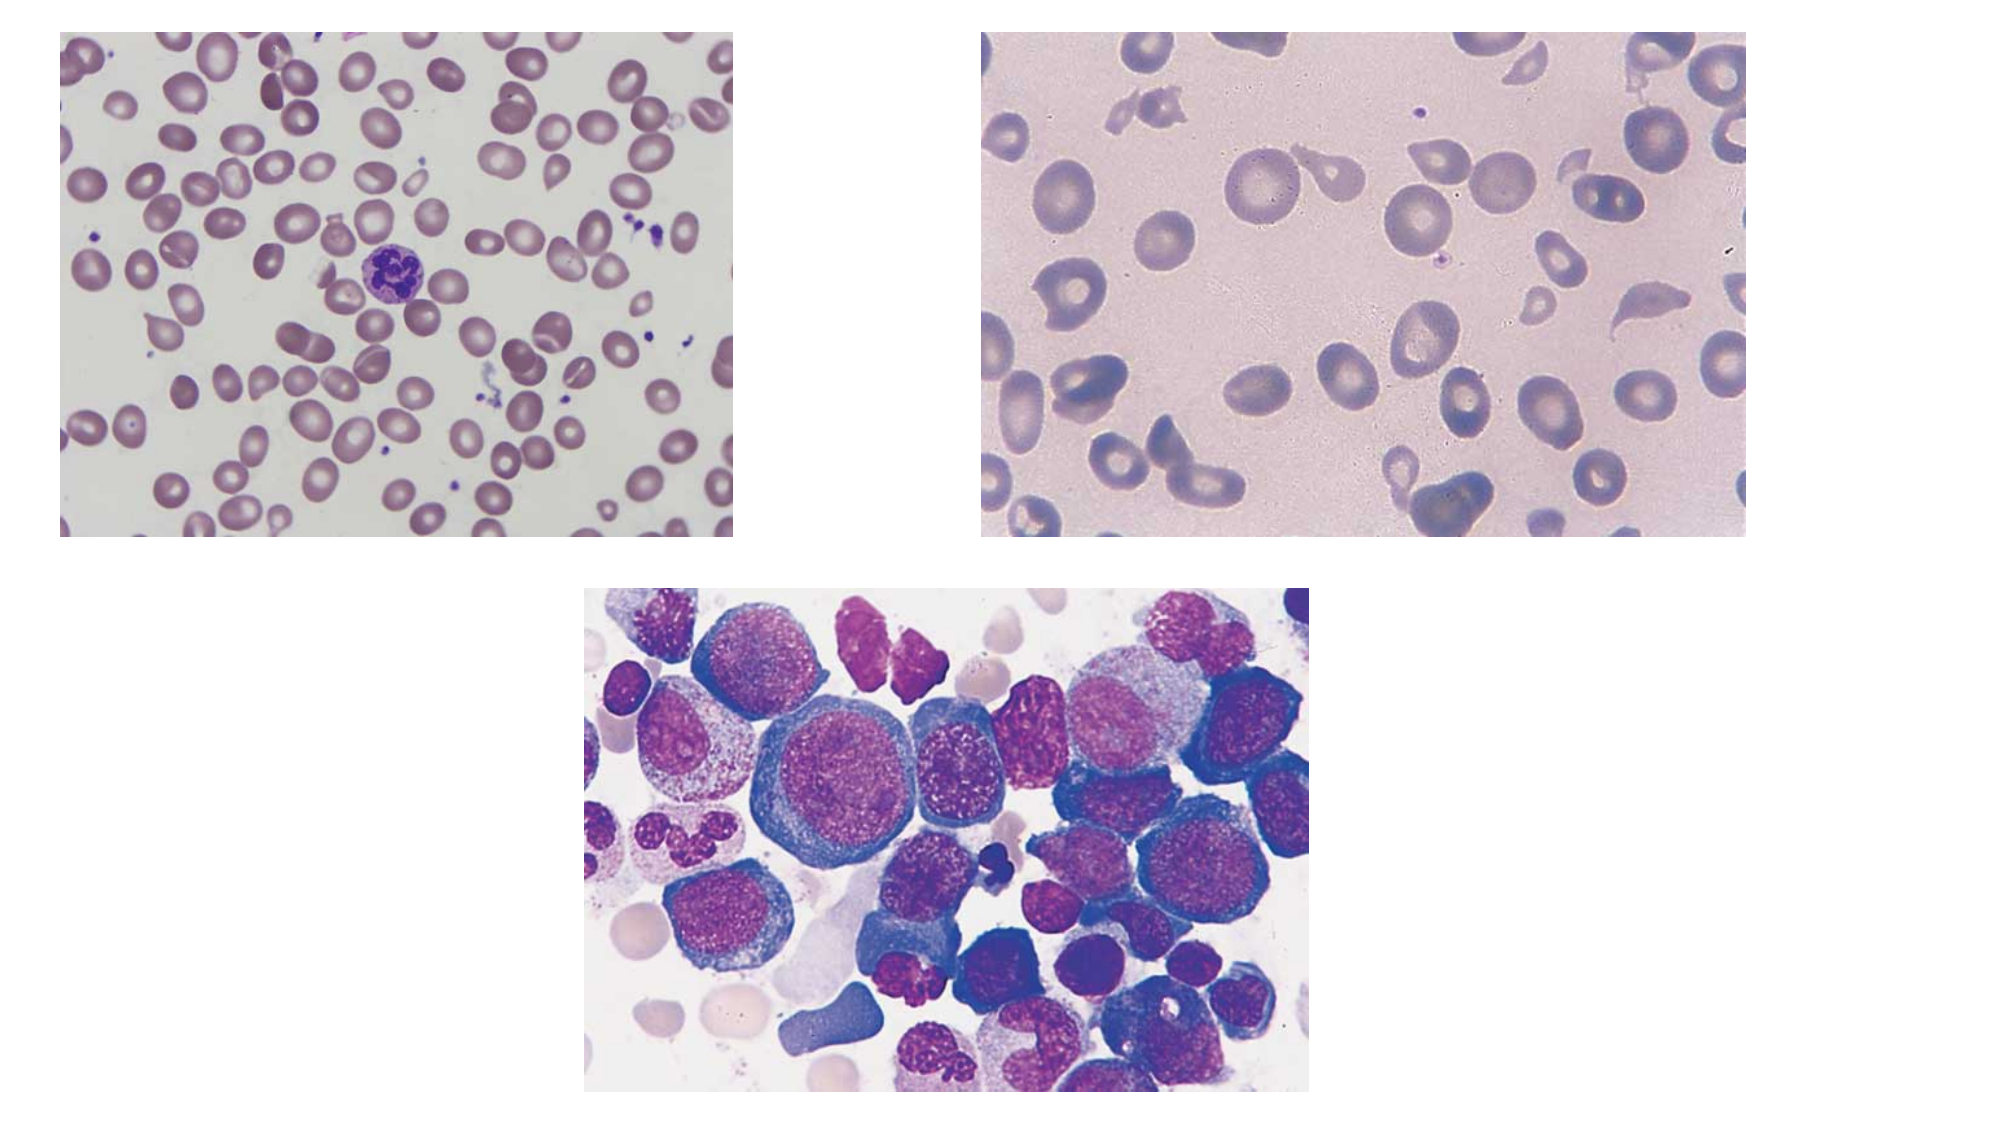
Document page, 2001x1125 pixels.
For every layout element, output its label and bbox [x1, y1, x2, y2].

picture [584, 588, 1309, 1092]
picture [980, 32, 1746, 537]
picture [60, 32, 733, 537]
